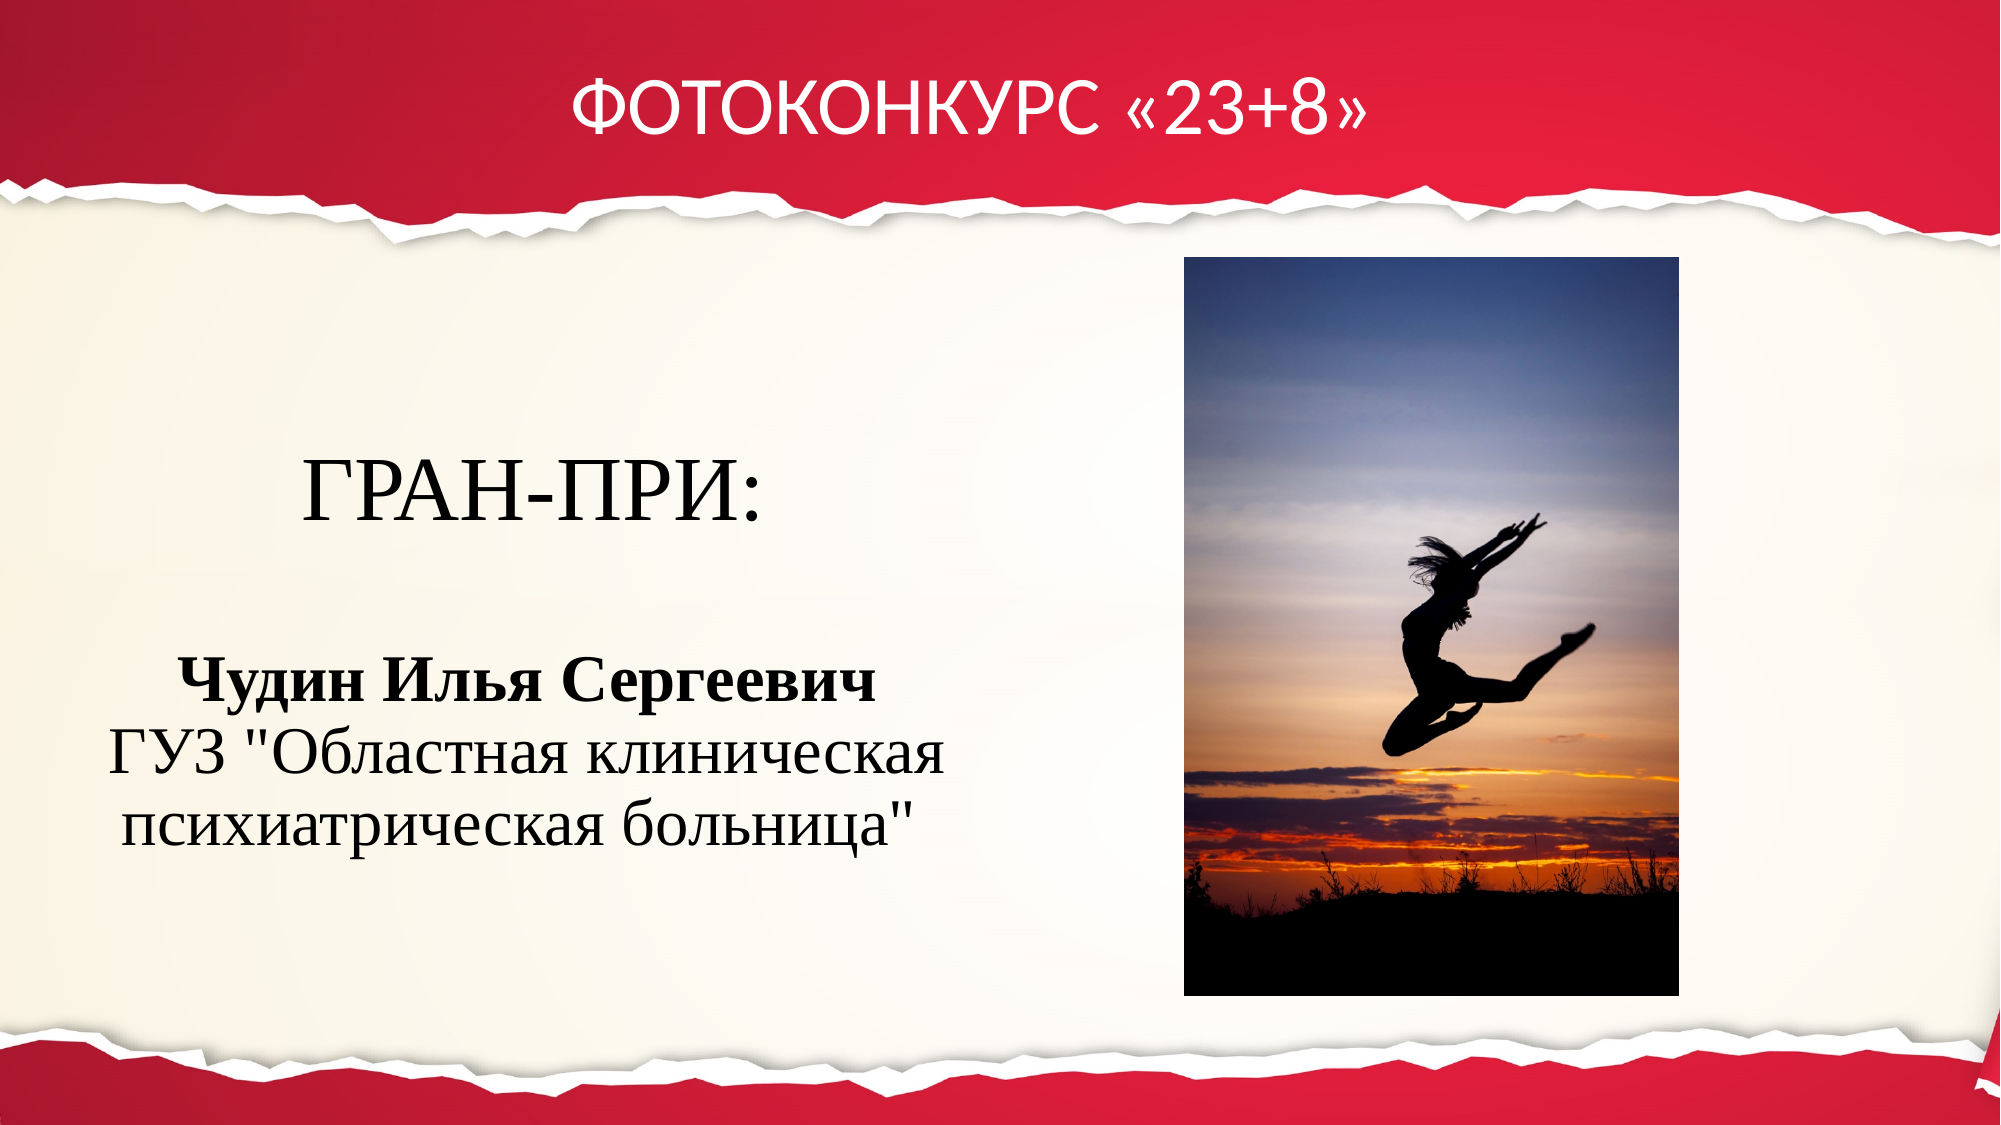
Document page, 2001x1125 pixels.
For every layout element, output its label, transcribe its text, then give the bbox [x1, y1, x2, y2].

picture [0, 0, 2000, 1125]
text_box ГРАН-ПРИ: [286, 421, 781, 547]
text_box ФОТОКОНКУРС «23+8» [555, 43, 1389, 159]
title Чудин Илья Сергеевич ГУЗ "Областная клиническая психиатрическая больница" [0, 486, 1056, 957]
